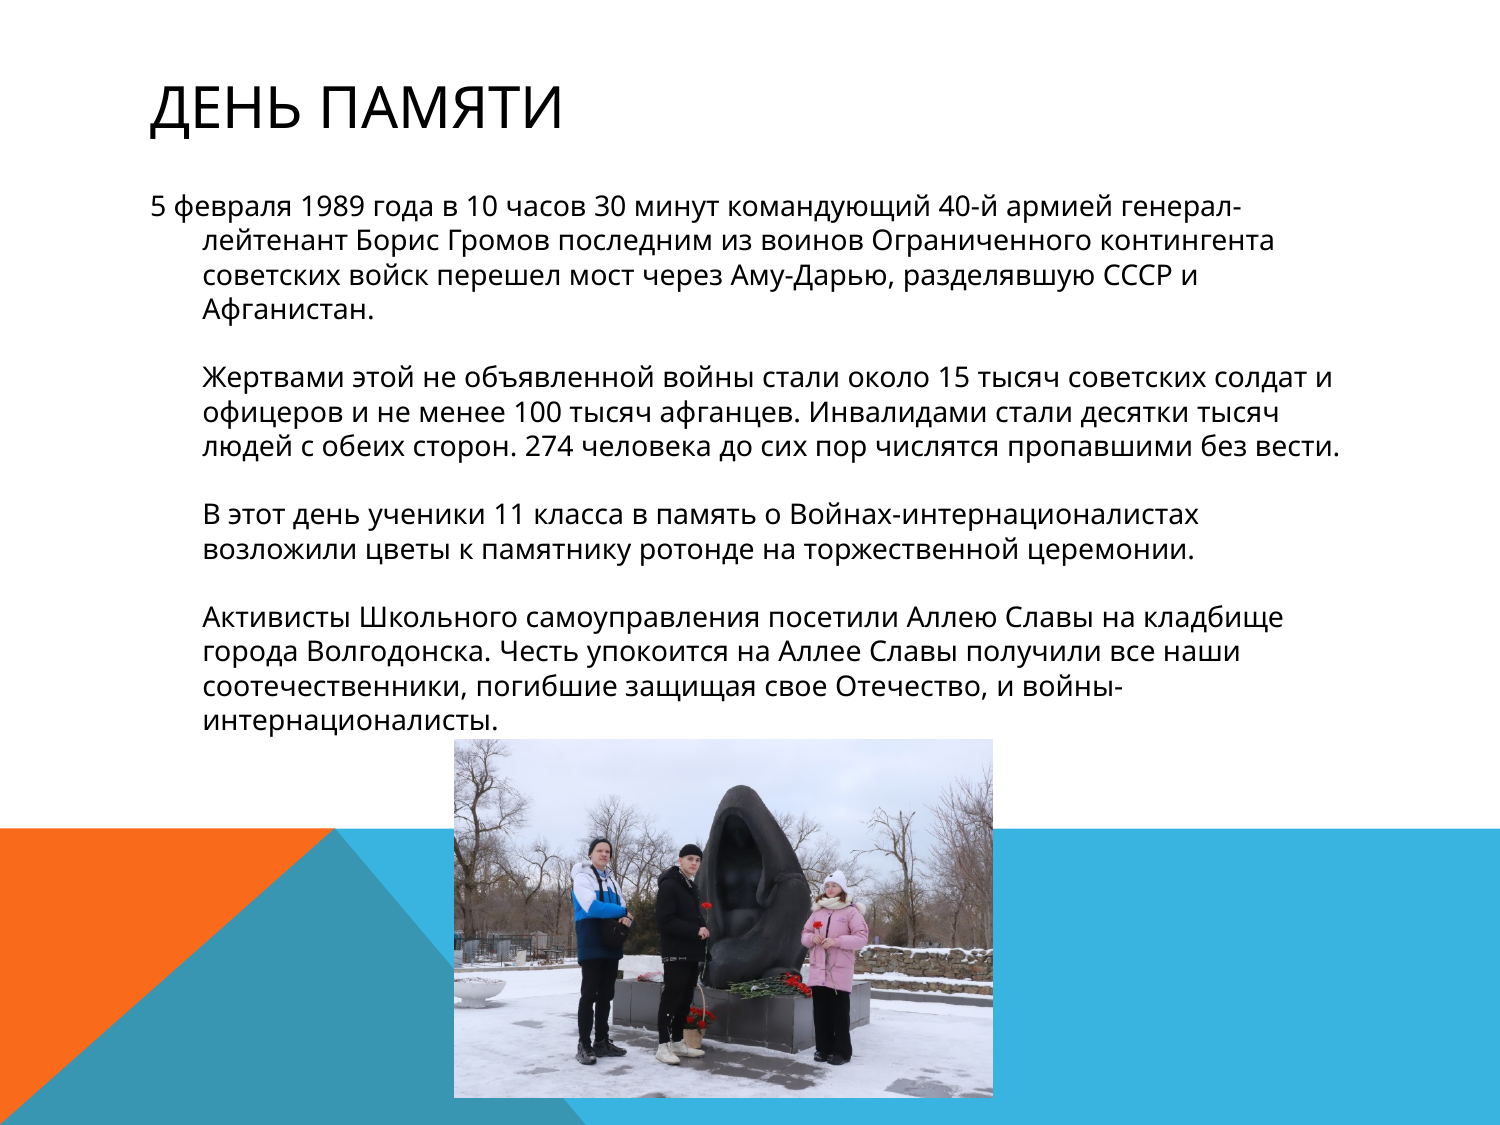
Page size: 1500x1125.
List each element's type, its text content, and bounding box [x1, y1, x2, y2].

list 5 февраля 1989 года в 10 часов 30 минут командующий 40-й армией генерал-лейтенант Борис Громов последним из воинов Ограниченного контингента советских войск перешел мост через Аму-Дарью, разделявшую СССР и Афганистан. Жертвами этой не объявленной войны стали около 15 тысяч советских солдат и офицеров и не менее 100 тысяч афганцев. Инвалидами стали десятки тысяч людей с обеих сторон. 274 человека до сих пор числятся пропавшими без вести. В этот день ученики 11 класса в память о Войнах-интернационалистах возложили цветы к памятнику ротонде на торжественной церемонии. Активисты Школьного самоуправления посетили Аллею Славы на кладбище города Волгодонска. Честь упокоится на Аллее Славы получили все наши соотечественники, погибшие защищая свое Отечество, и войны-интернационалисты. [135, 180, 1369, 768]
title День памяти [135, 60, 1369, 150]
picture [454, 739, 993, 1099]
